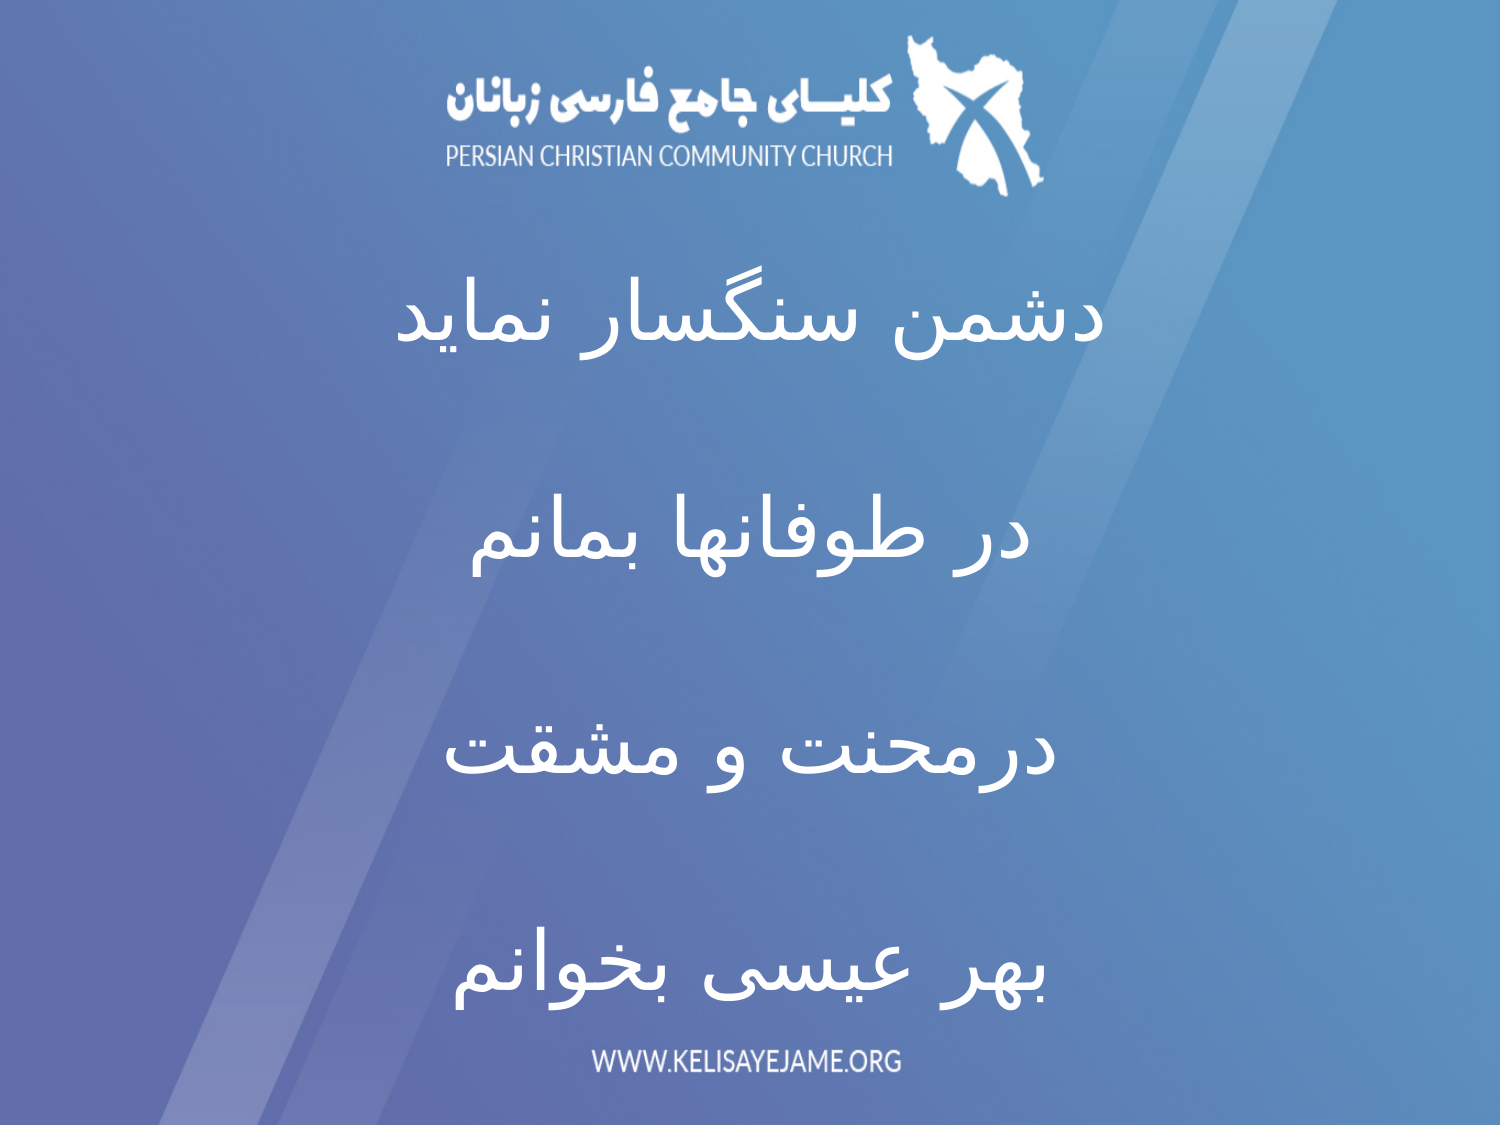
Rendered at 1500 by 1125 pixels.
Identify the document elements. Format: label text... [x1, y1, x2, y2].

picture [0, 0, 1500, 1125]
subtitle دشمن سنگسار نماید در طوفانها بمانم درمحنت و مشقت بهر عیسی بخوانم [1, 149, 1500, 1025]
